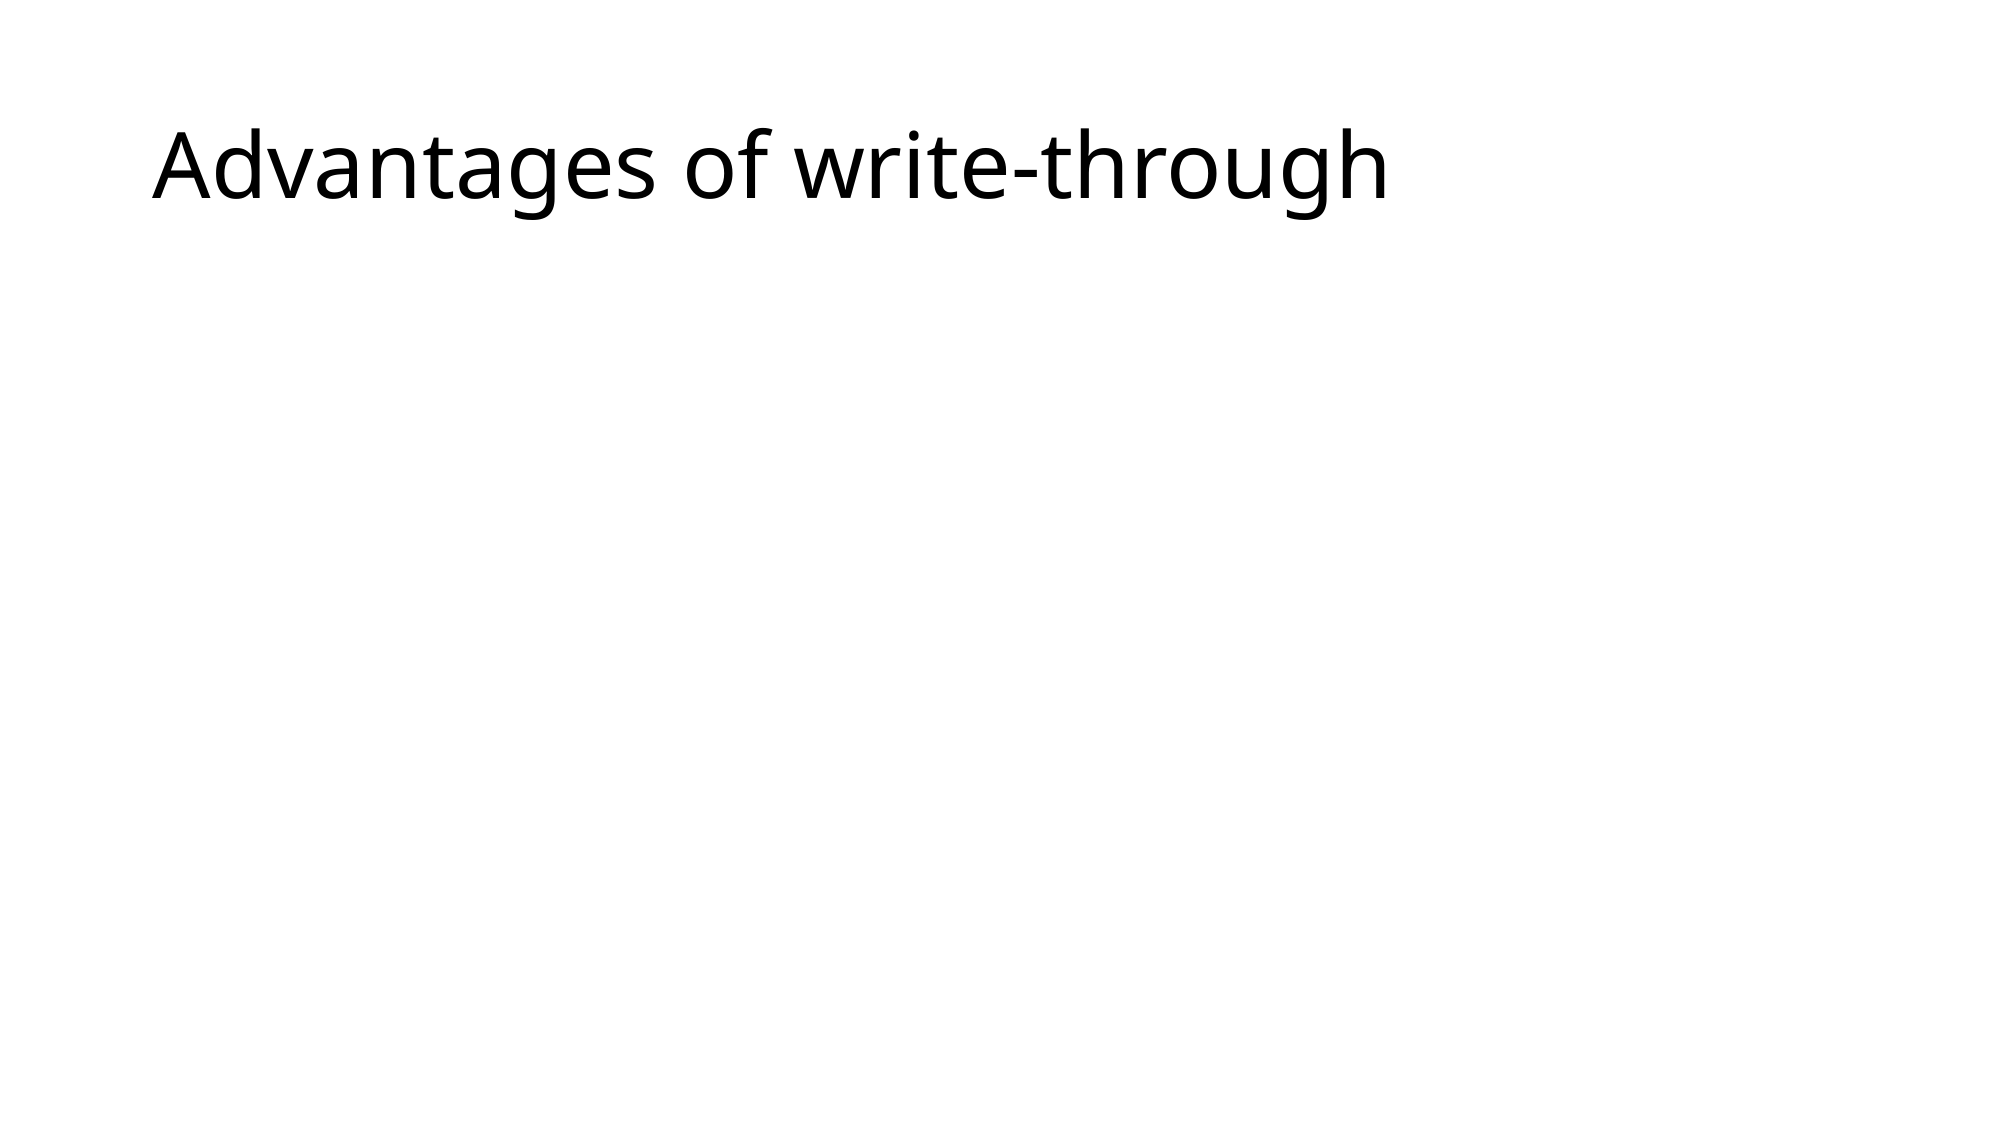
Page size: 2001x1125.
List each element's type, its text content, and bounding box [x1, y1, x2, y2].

title Advantages of write-through [137, 59, 1863, 278]
